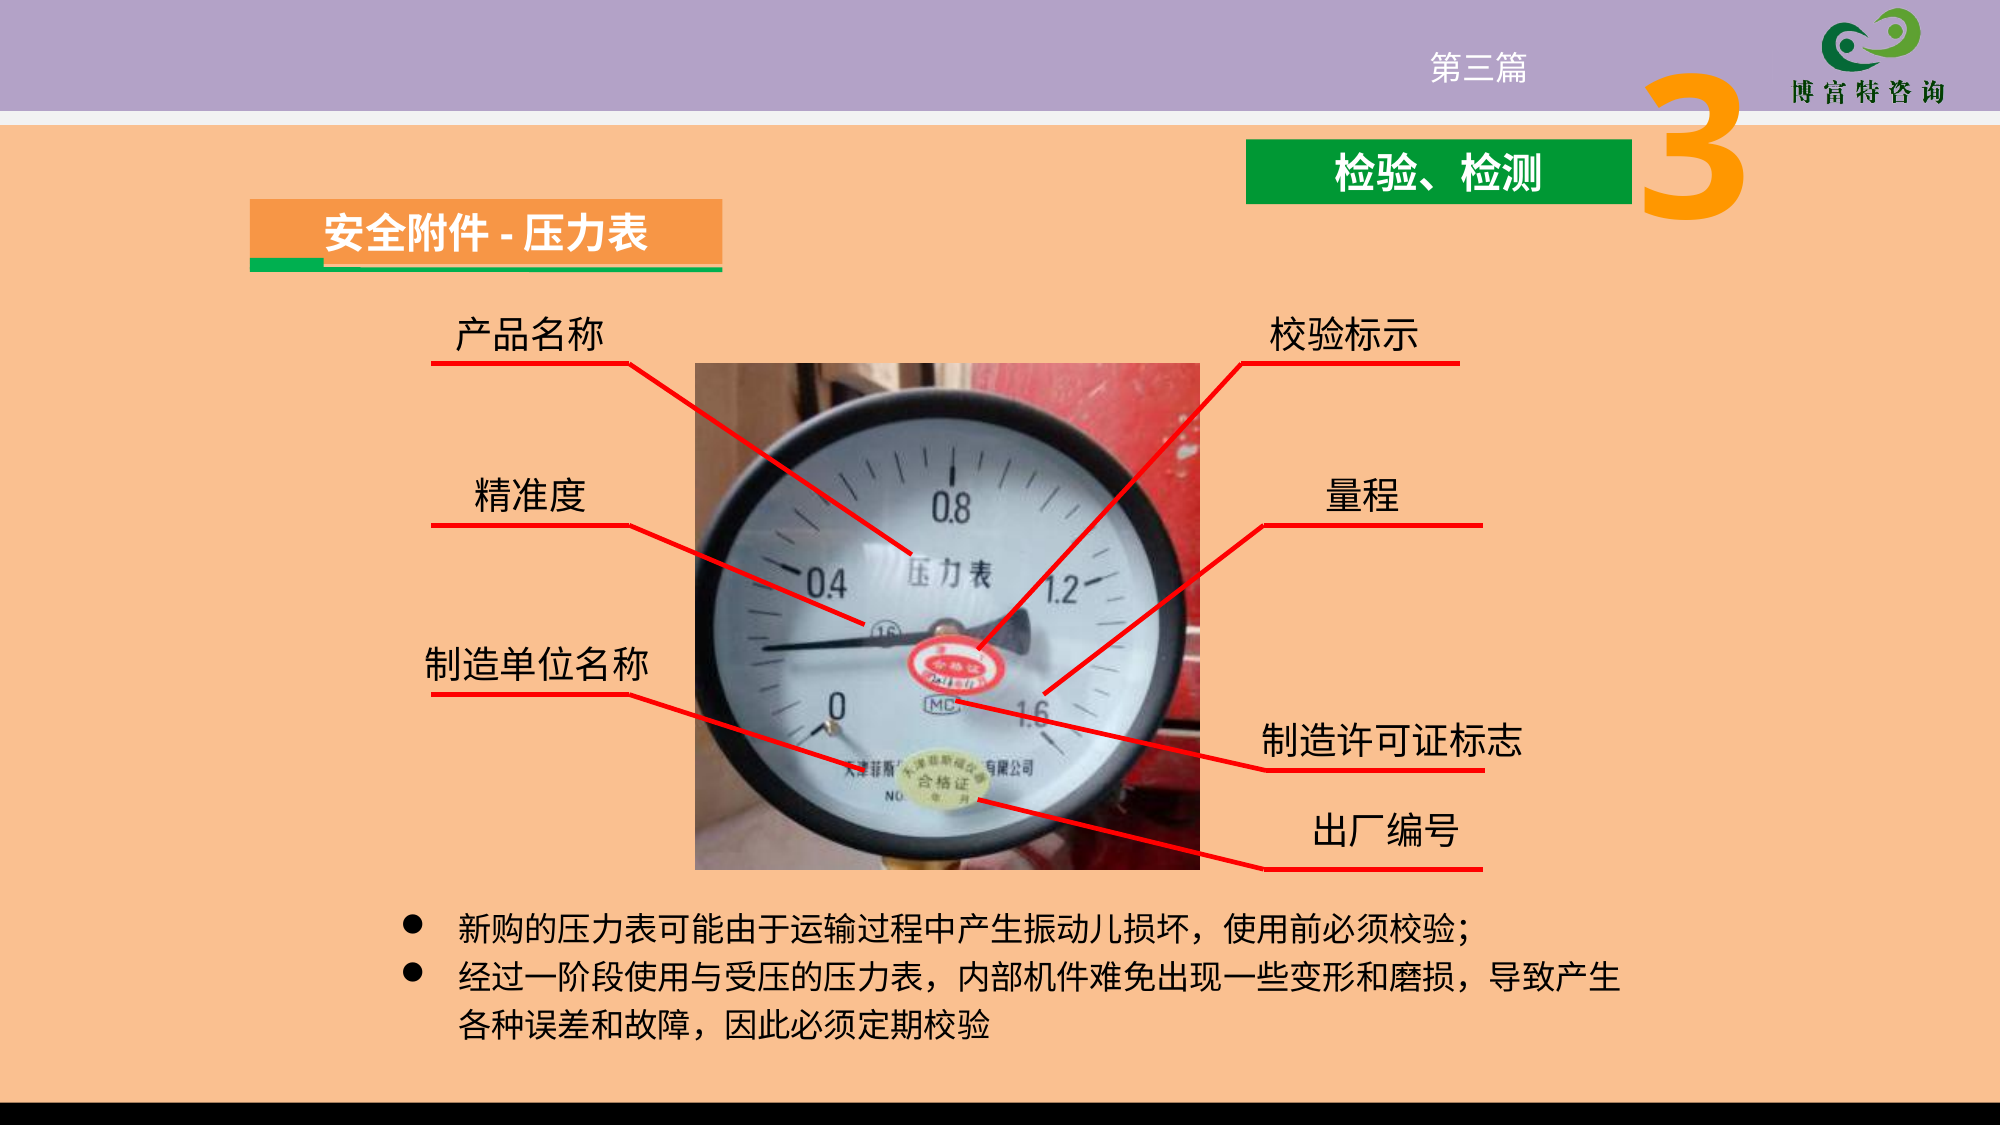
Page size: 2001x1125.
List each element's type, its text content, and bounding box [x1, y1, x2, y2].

text_box 新购的压力表可能由于运输过程中产生振动儿损坏，使用前必须校验； 经过一阶段使用与受压的压力表，内部机件难免出现一些变形和磨损，导致产生各种误差和故障，因此必须定期校验 [385, 893, 1640, 1052]
text_box 3 [1622, 11, 1767, 267]
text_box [385, 302, 1546, 870]
picture [1772, 7, 1969, 107]
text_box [249, 198, 723, 270]
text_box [1245, 39, 1633, 206]
